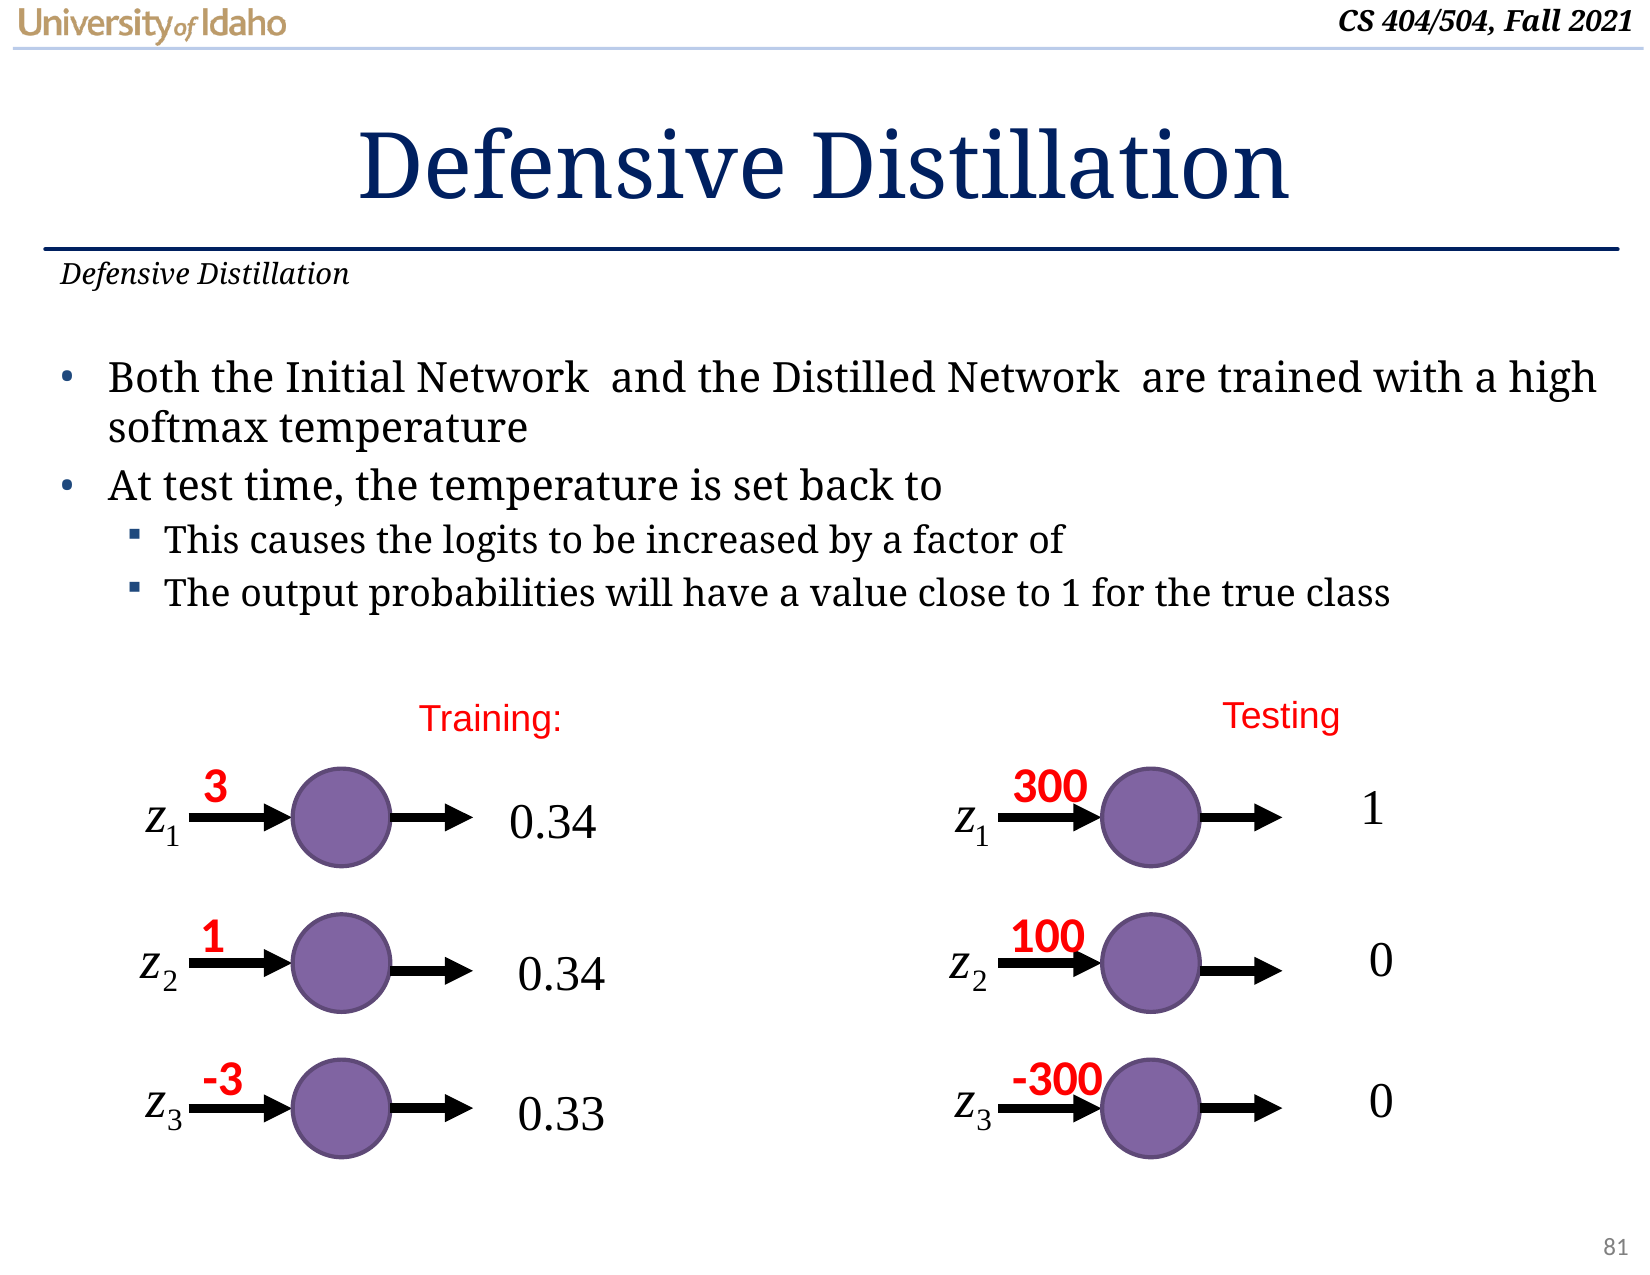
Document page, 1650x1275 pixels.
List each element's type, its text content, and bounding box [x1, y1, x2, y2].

text_box 3 [187, 744, 269, 816]
text_box 100 [994, 895, 1117, 970]
text_box 1 [185, 895, 272, 962]
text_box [944, 1059, 1003, 1145]
title Defensive Distillation [0, 75, 1650, 248]
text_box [134, 1059, 194, 1145]
text_box [1100, 912, 1202, 1015]
text_box 0 [1354, 919, 1409, 995]
text_box [290, 912, 393, 1015]
text_box -3 [187, 1038, 264, 1107]
text_box 0.34 [502, 932, 621, 1008]
text_box [290, 766, 393, 869]
text_box 0 [1354, 1059, 1409, 1135]
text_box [129, 920, 188, 1001]
text_box 0.33 [502, 1073, 621, 1148]
text_box [290, 1057, 393, 1160]
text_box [944, 774, 1003, 856]
text_box [1100, 1057, 1202, 1160]
text_box 300 [997, 744, 1126, 820]
text_box 0.34 [494, 780, 612, 856]
text_box -300 [997, 1038, 1151, 1114]
list Defensive Distillation [45, 247, 1062, 306]
text_box 1 [1345, 767, 1401, 843]
text_box [1100, 766, 1202, 869]
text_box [135, 774, 194, 856]
picture [19, 8, 286, 46]
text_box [938, 920, 998, 1001]
